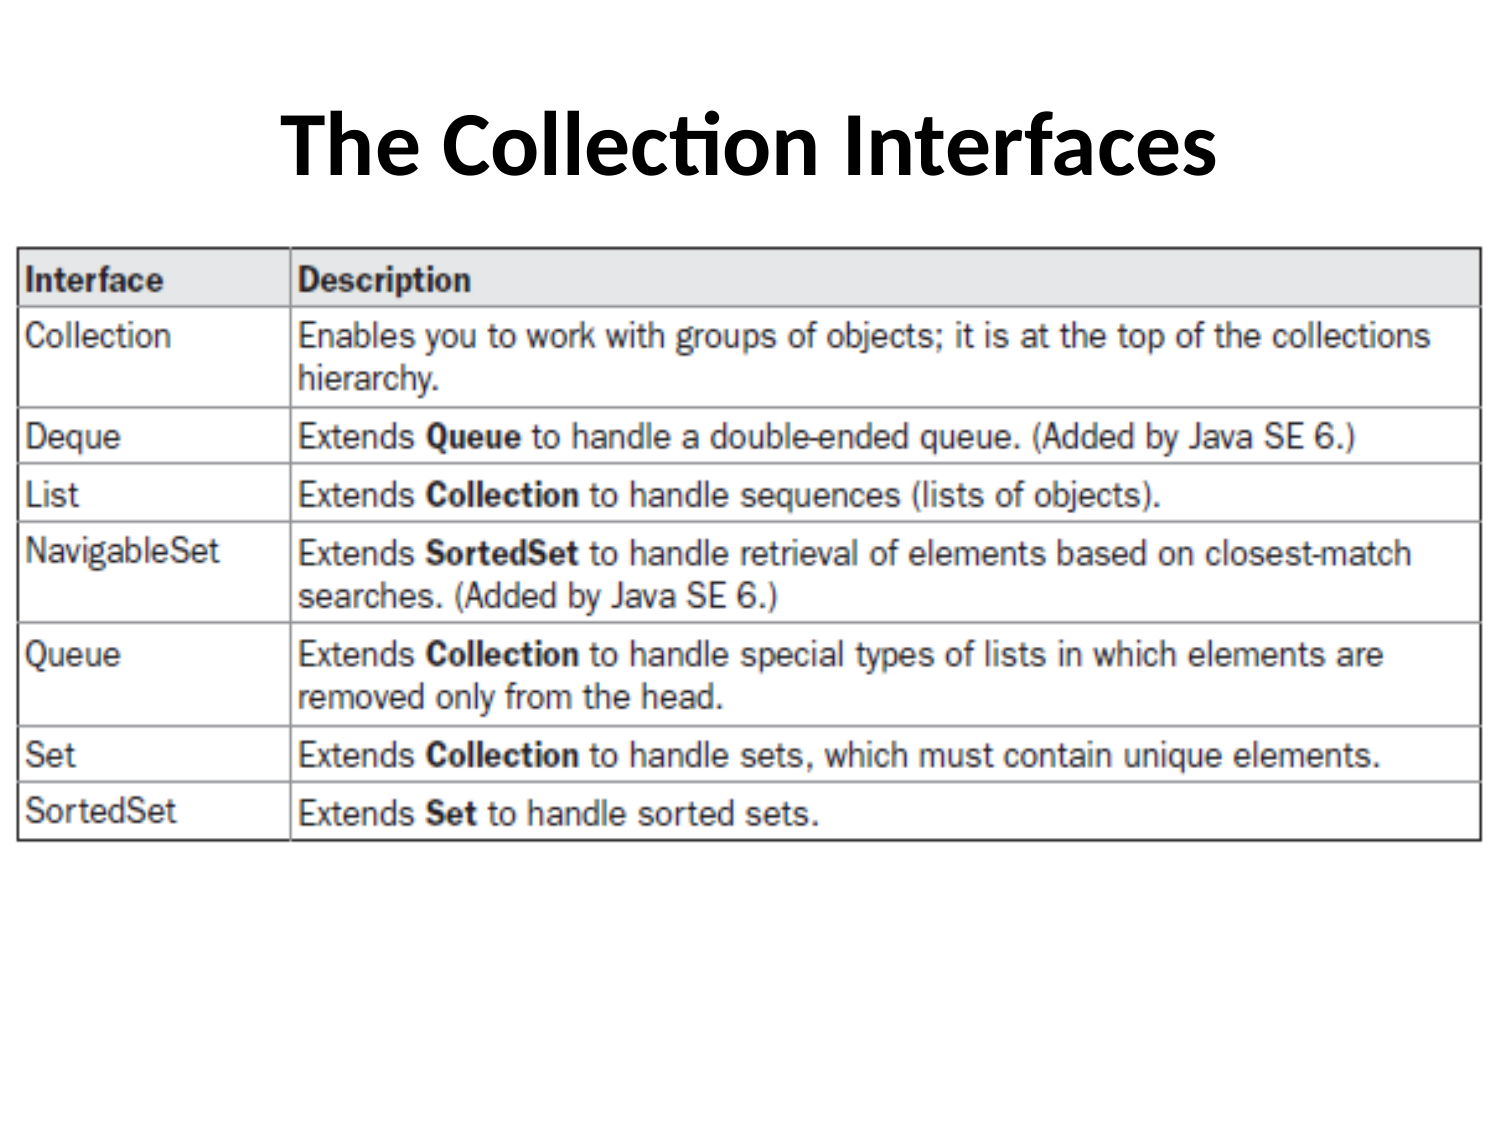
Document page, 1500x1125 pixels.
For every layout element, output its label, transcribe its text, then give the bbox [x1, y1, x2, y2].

title The Collection Interfaces [75, 45, 1425, 233]
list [0, 237, 1500, 853]
